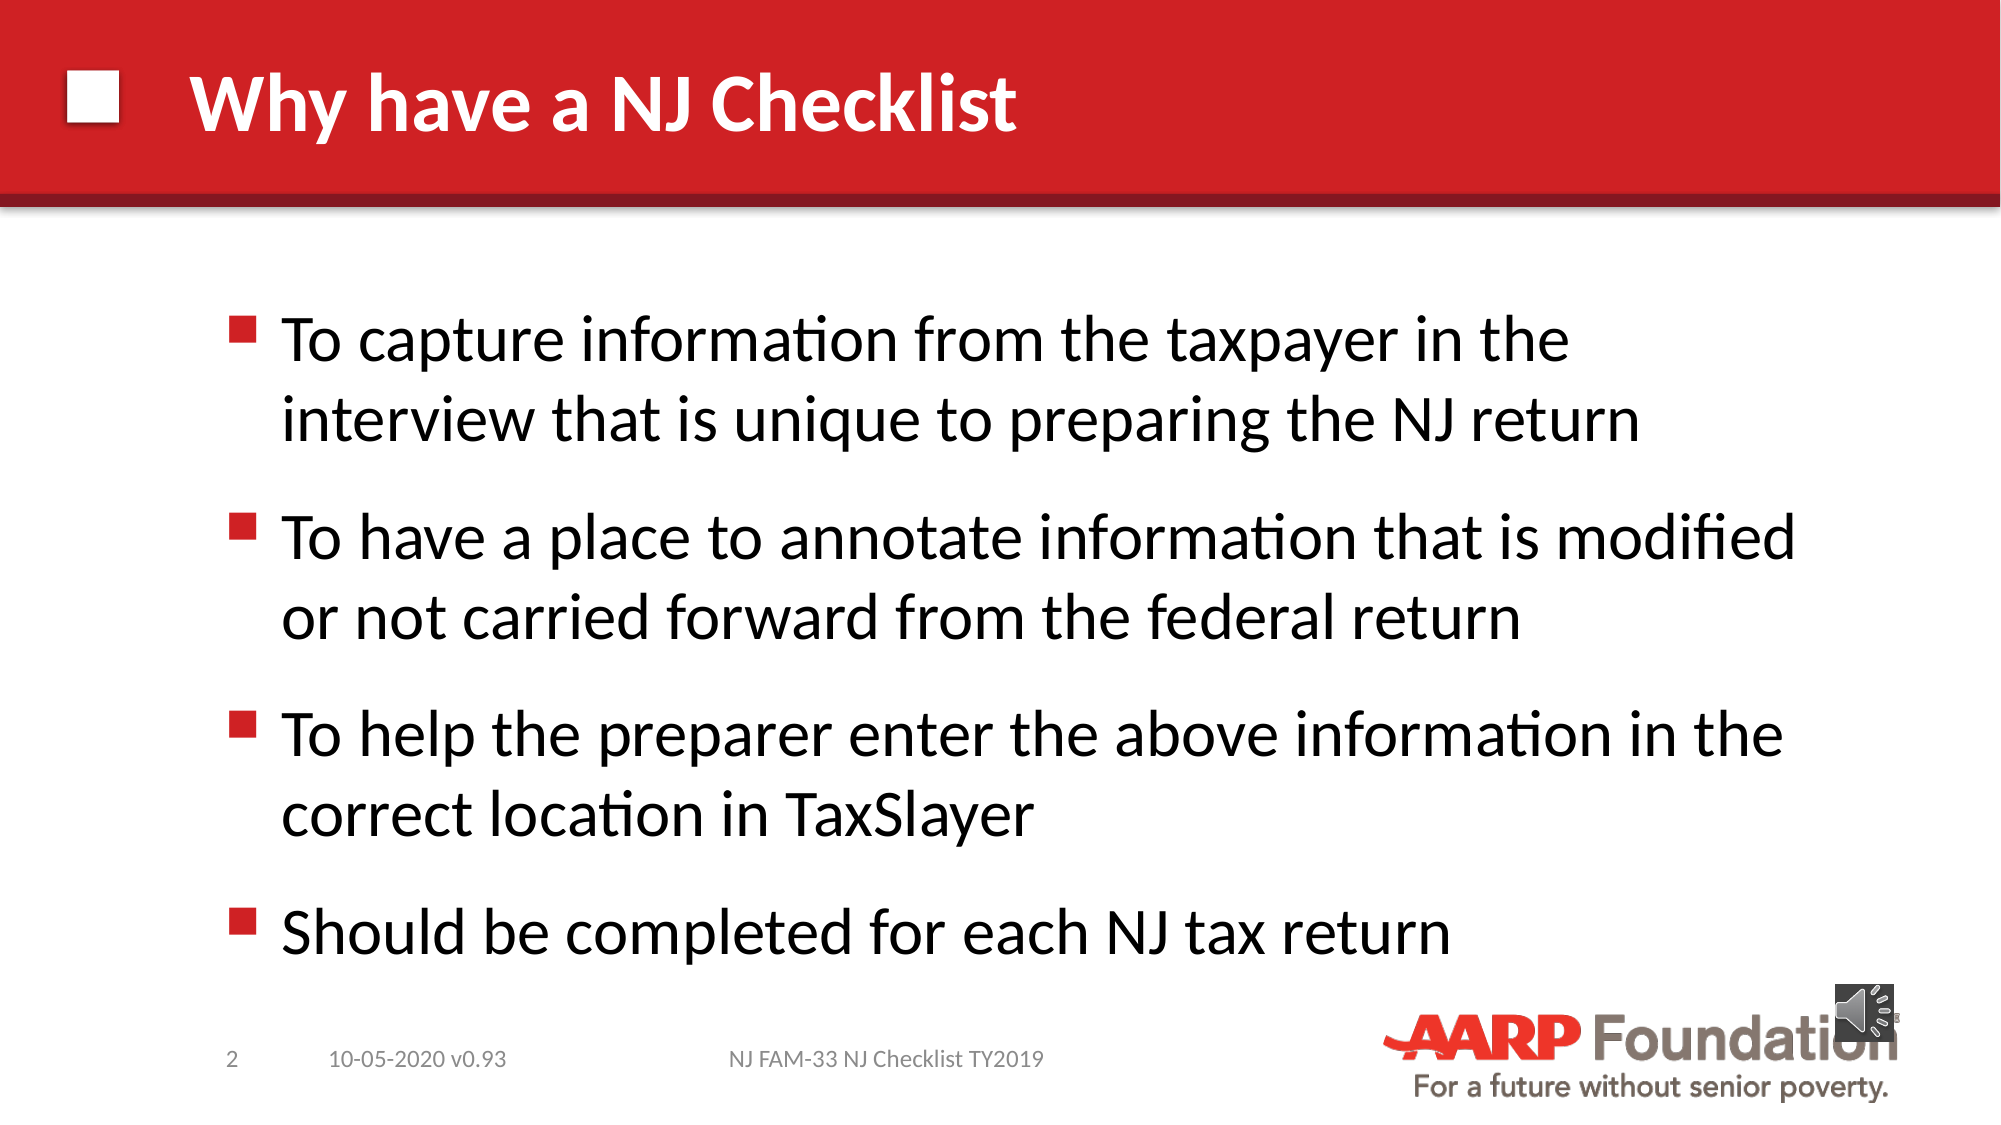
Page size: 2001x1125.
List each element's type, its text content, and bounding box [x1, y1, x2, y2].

slide_number 2 [99, 1027, 254, 1088]
footer NJ FAM-33 NJ Checklist TY2019 [570, 1027, 1204, 1088]
list To capture information from the taxpayer in the interview that is unique to preparing the NJ return To have a place to annotate information that is modified or not carried forward from the federal return To help the preparer enter the above information in the correct location in TaxSlayer Should be completed for each NJ tax return [210, 287, 1827, 1020]
title Why have a NJ Checklist [174, 4, 1775, 193]
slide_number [313, 1027, 532, 1088]
picture [1834, 982, 1895, 1043]
